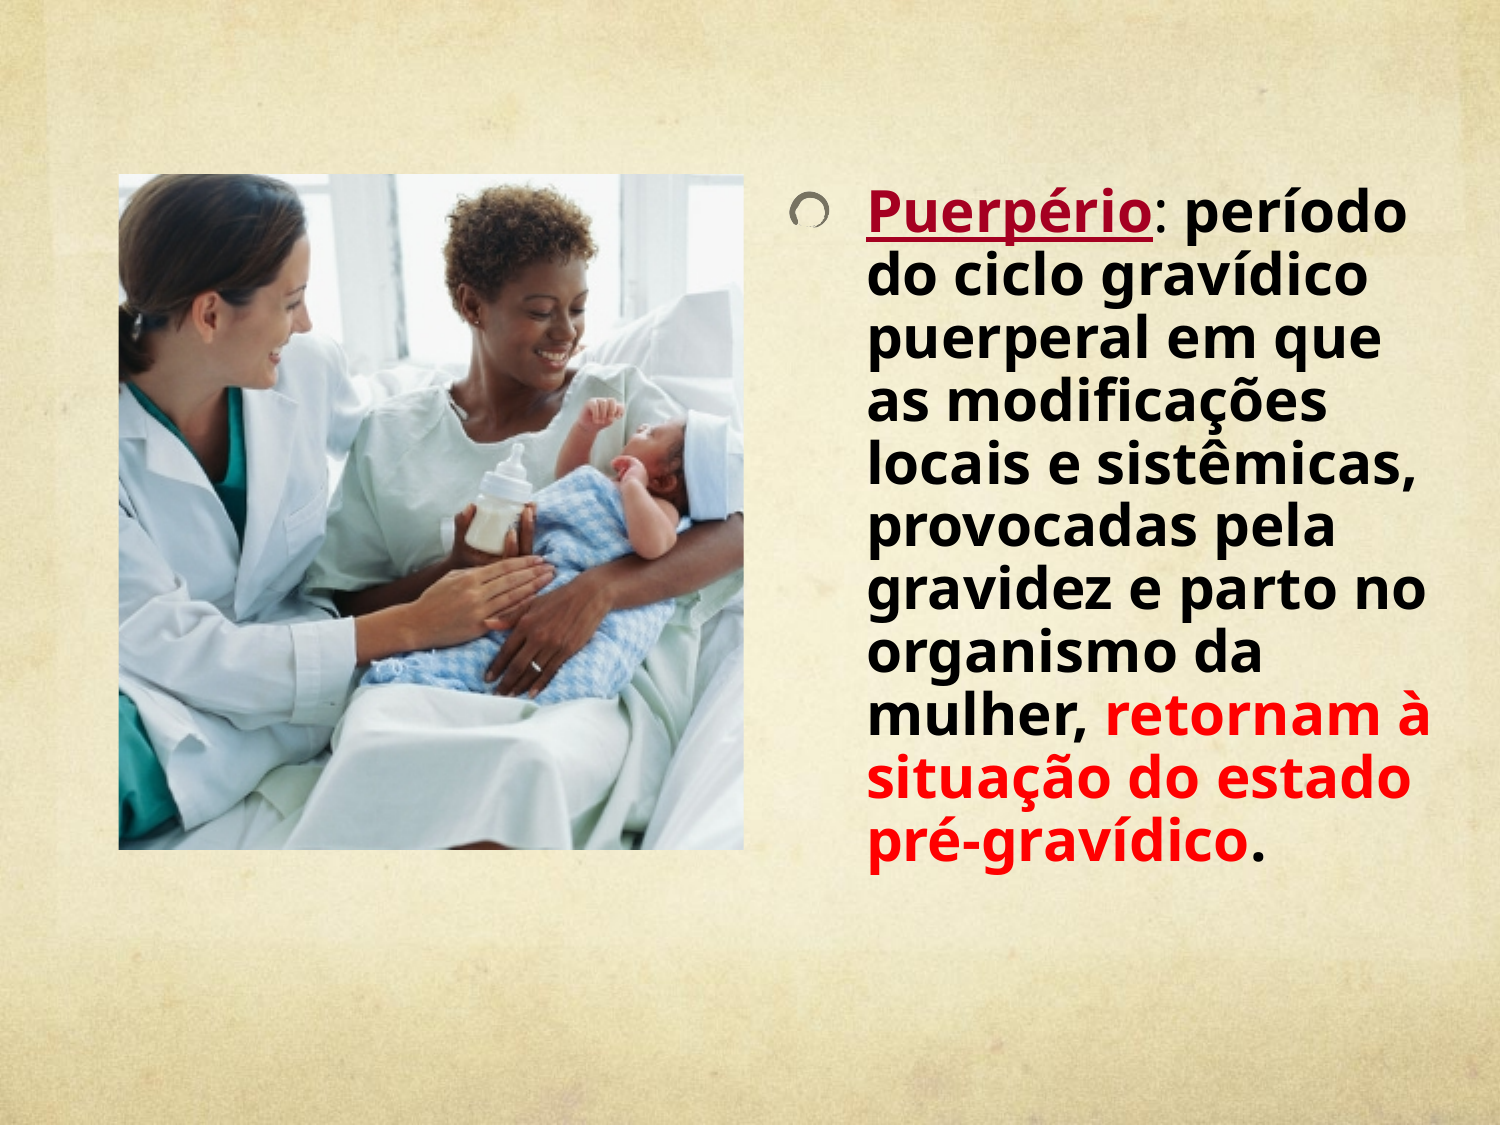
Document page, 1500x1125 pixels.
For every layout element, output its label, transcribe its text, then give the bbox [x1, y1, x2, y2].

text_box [118, 174, 745, 851]
list Puerpério: período do ciclo gravídico puerperal em que as modificações locais e sistêmicas, provocadas pela gravidez e parto no organismo da mulher, retornam à situação do estado pré-gravídico. [774, 174, 1450, 1020]
picture [0, 0, 1500, 1125]
